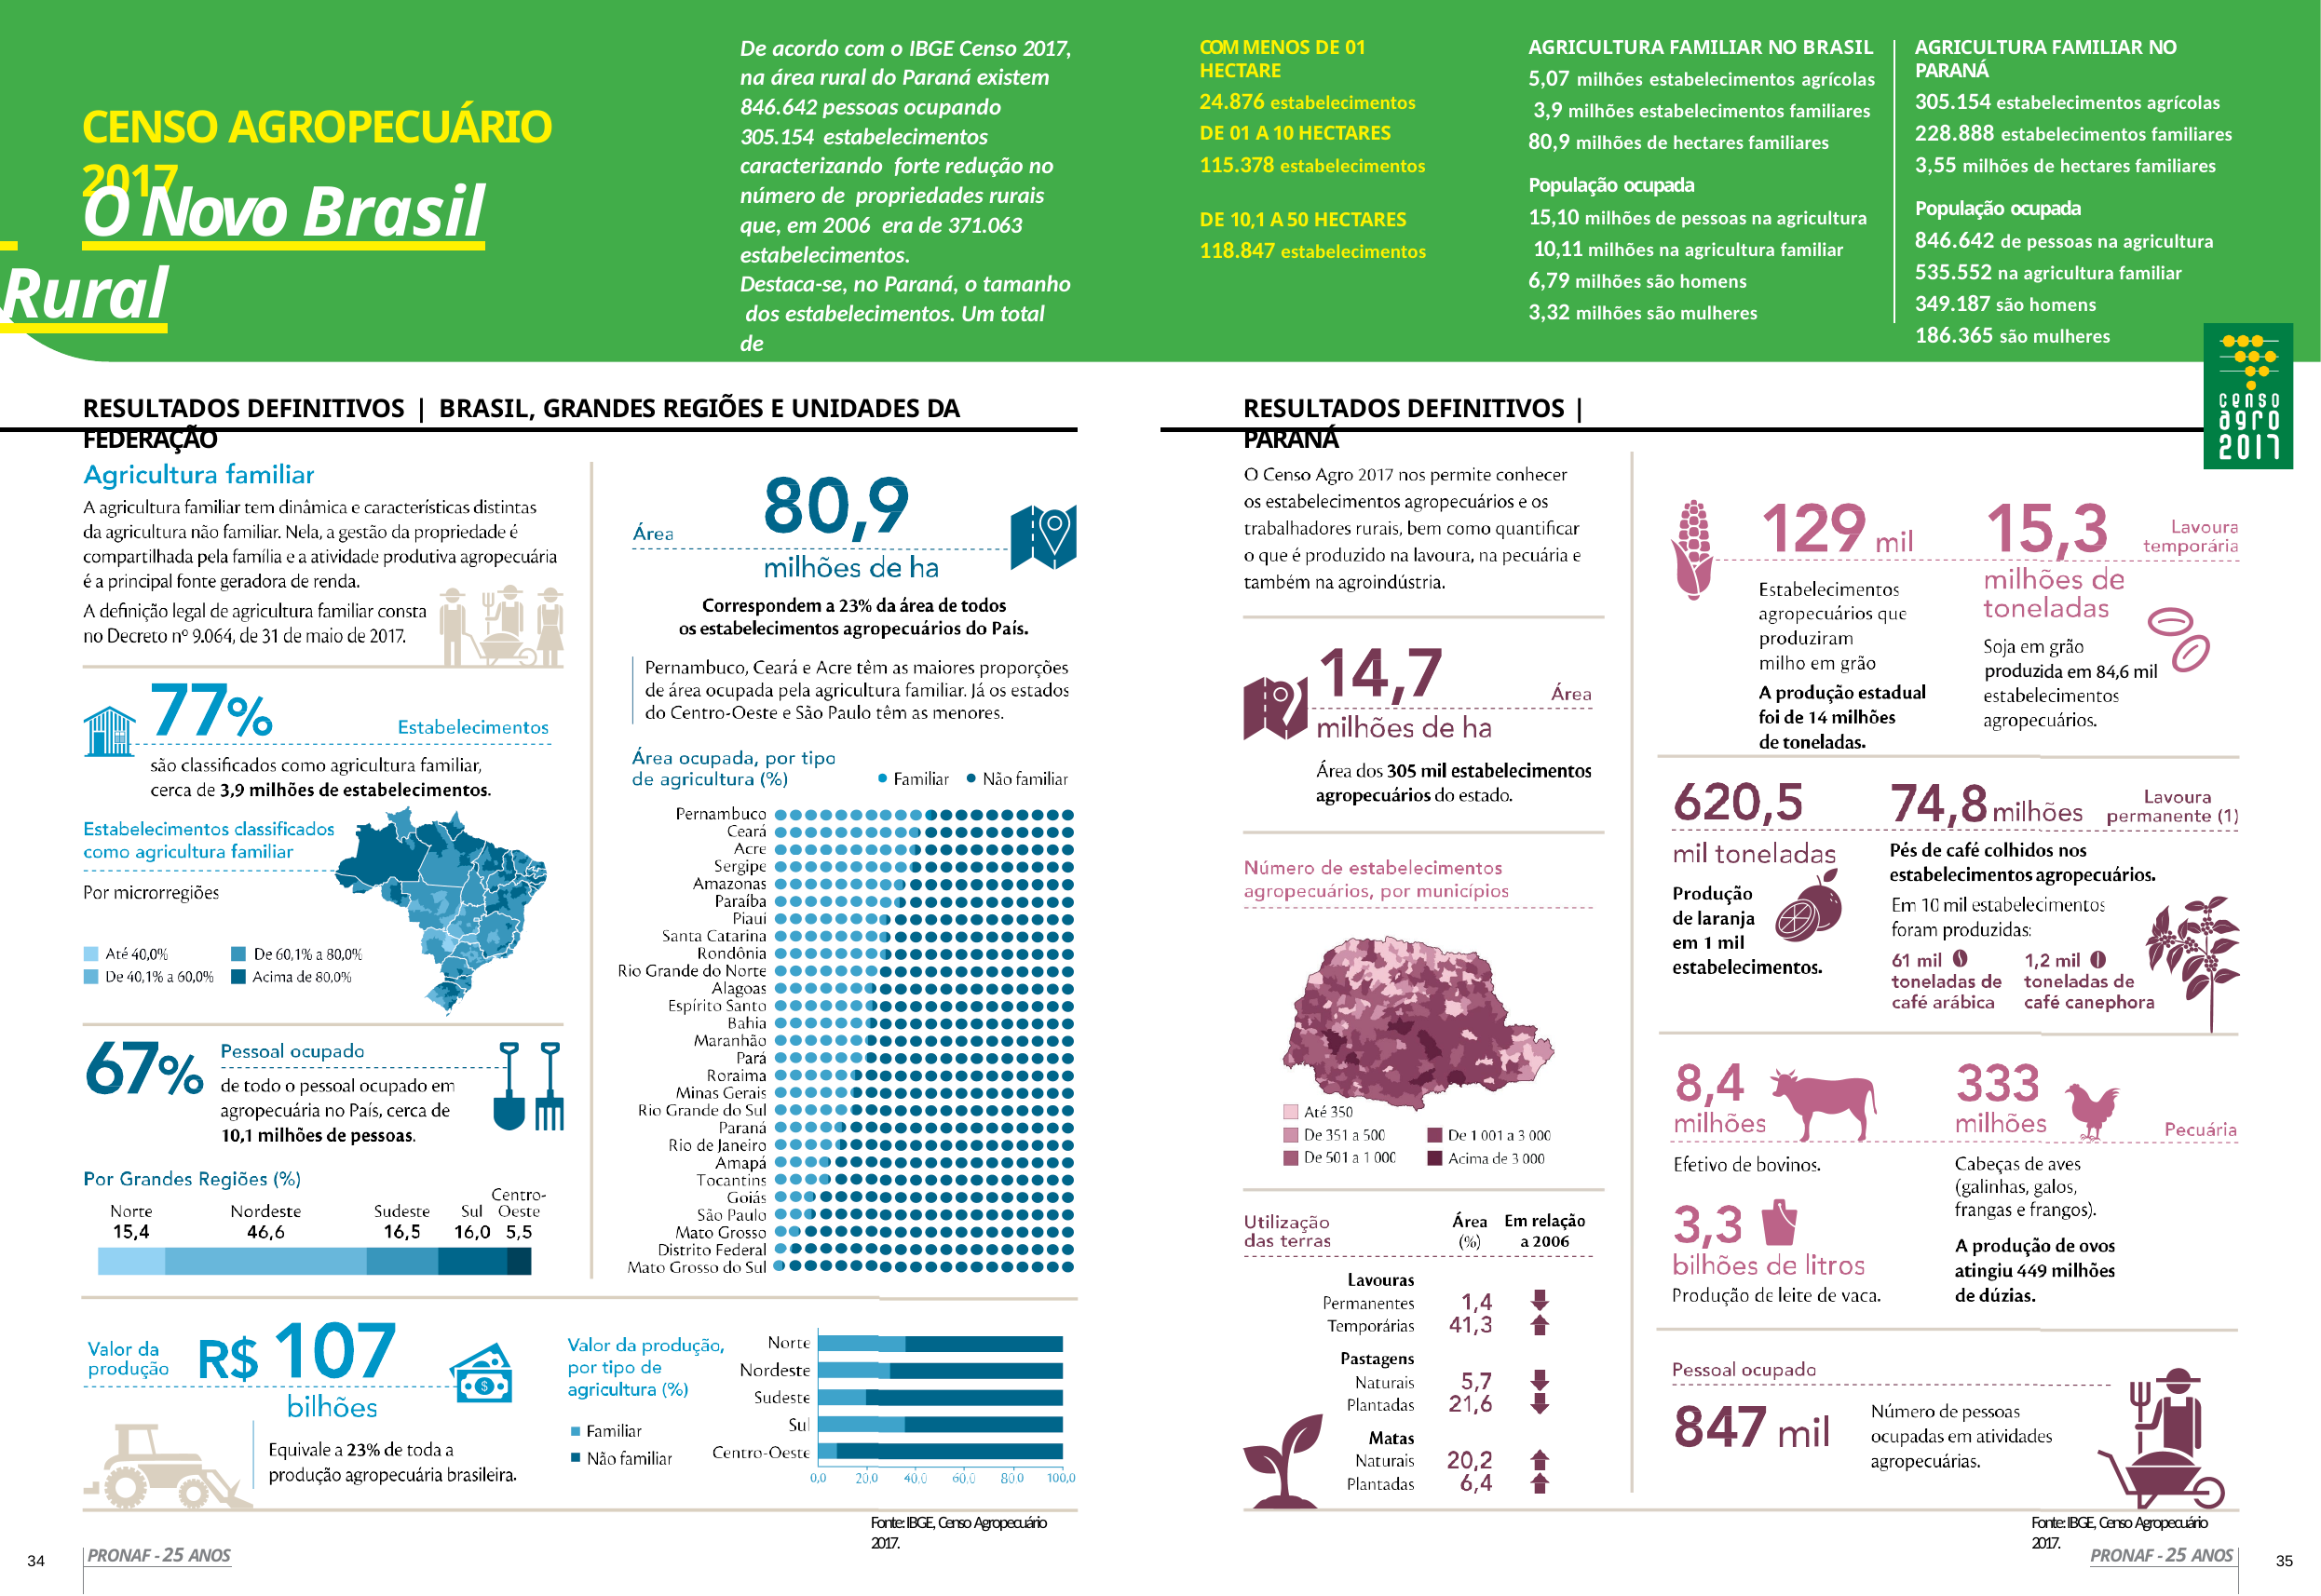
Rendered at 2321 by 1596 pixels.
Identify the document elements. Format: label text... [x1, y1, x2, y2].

text_box [1473, 1316, 1492, 1336]
text_box RESULTADOS DEFINITIVOS | BRASIL, GRANDES REGIÕES E UNIDADES DA FEDERAÇÃO [80, 390, 1040, 453]
text_box [1305, 1129, 1385, 1141]
text_box [1767, 1253, 1781, 1275]
text_box [1871, 1403, 2052, 1471]
text_box [1422, 715, 1437, 737]
text_box [1725, 1114, 1766, 1132]
text_box [84, 886, 219, 903]
text_box [1529, 1393, 1550, 1414]
text_box [1529, 1290, 1550, 1311]
text_box [191, 683, 227, 736]
text_box [1957, 1063, 1982, 1102]
text_box [1463, 715, 1476, 737]
text_box [1814, 1427, 1819, 1447]
text_box [222, 1043, 283, 1058]
text_box [1985, 1063, 2010, 1102]
text_box [183, 1074, 204, 1095]
text_box [1675, 783, 1701, 820]
text_box [1449, 1395, 1471, 1412]
text_box [1674, 1205, 1700, 1243]
text_box [1069, 1473, 1076, 1482]
text_box [1440, 723, 1454, 737]
text_box [1675, 1405, 1703, 1448]
text_box [1984, 639, 2083, 657]
text_box [1443, 763, 1592, 778]
text_box [1242, 848, 2042, 1246]
text_box [1460, 1474, 1492, 1494]
text_box [1242, 1246, 2042, 1512]
text_box [252, 716, 273, 737]
text_box [911, 1473, 927, 1484]
text_box [1459, 1234, 1480, 1251]
text_box [111, 1205, 152, 1217]
text_box [1529, 1370, 1550, 1391]
text_box [789, 1417, 809, 1431]
text_box [1473, 1395, 1492, 1414]
text_box [1321, 648, 1343, 697]
text_box [2165, 1122, 2236, 1136]
text_box [252, 970, 351, 983]
text_box [984, 771, 1068, 785]
text_box [1717, 1255, 1758, 1275]
text_box [2092, 566, 2108, 589]
text_box [1702, 1235, 1712, 1249]
text_box [1955, 1156, 2092, 1220]
text_box [1369, 1431, 1414, 1444]
text_box [926, 562, 938, 577]
text_box [1675, 1156, 1817, 1171]
text_box PRONAF - 25 ANOS [2088, 1553, 2237, 1567]
text_box [1893, 898, 1916, 912]
text_box [83, 463, 315, 490]
text_box [1673, 959, 1818, 974]
text_box [1956, 1118, 1976, 1132]
text_box [1960, 897, 2105, 912]
text_box [1758, 849, 1771, 863]
text_box [358, 1322, 396, 1378]
text_box [1461, 1373, 1491, 1392]
text_box [1759, 734, 1861, 749]
text_box [1994, 807, 2014, 821]
text_box [2108, 790, 2238, 826]
text_box [1408, 648, 1442, 697]
text_box [123, 1041, 158, 1094]
text_box [1813, 1417, 1820, 1424]
text_box [808, 476, 848, 534]
text_box DE 10,1 A 50 HECTARES 118.847 estabelecimentos [1197, 200, 1432, 264]
text_box [1812, 1254, 1826, 1275]
text_box [374, 1204, 429, 1217]
text_box [1341, 1352, 1414, 1388]
text_box [765, 476, 803, 534]
text_box [817, 557, 861, 577]
text_box [1673, 886, 1755, 949]
text_box AGRICULTURA FAMILIAR NO PARANÁ 305.154 estabelecimentos agrícolas 228.888 estabelecimentos familiares 3,55 milhões de hectares familiares População ocupada 846.642 de pessoas na agricultura 535.552 na agricultura familiar 349.187 são homens 186.365 são mulheres [1913, 29, 2242, 348]
text_box [85, 1170, 300, 1190]
text_box [83, 602, 427, 622]
text_box [632, 522, 673, 540]
text_box [1831, 503, 1866, 552]
text_box [1779, 1427, 1810, 1447]
text_box [1551, 683, 1591, 700]
text_box [1356, 1454, 1414, 1468]
text_box [1323, 1296, 1414, 1309]
text_box [1892, 784, 1957, 828]
text_box [1316, 787, 1509, 805]
text_box [953, 1472, 959, 1482]
text_box [2110, 574, 2124, 589]
text_box [2040, 1313, 2241, 1508]
text_box [385, 1224, 391, 1238]
text_box [1717, 1063, 1744, 1101]
text_box [1891, 842, 2086, 857]
text_box O Novo Brasil Rural [0, 164, 653, 332]
text_box [878, 461, 1079, 1315]
text_box 34 [25, 1550, 48, 1570]
text_box [1991, 1112, 2003, 1132]
text_box [84, 821, 334, 862]
text_box [1921, 899, 1939, 912]
text_box [1370, 717, 1414, 737]
text_box [1244, 1214, 1331, 1247]
text_box [1704, 782, 1730, 819]
text_box [588, 1424, 642, 1438]
text_box [0, 0, 2321, 362]
text_box [1811, 849, 1823, 863]
text_box [2013, 1063, 2039, 1102]
text_box [1452, 1211, 1487, 1227]
text_box [394, 1224, 420, 1240]
text_box CENSO AGROPECUÁRIO 2017 [79, 96, 657, 206]
text_box [856, 1473, 871, 1484]
text_box DE 01 A 10 HECTARES 115.378 estabelecimentos [1197, 115, 1431, 177]
text_box [1984, 687, 2119, 702]
text_box [1673, 1287, 1773, 1306]
text_box [105, 947, 128, 959]
text_box [1391, 686, 1405, 705]
text_box [123, 1224, 149, 1240]
text_box [221, 1078, 455, 1145]
text_box [851, 521, 867, 543]
text_box AGRICULTURA FAMILIAR NO BRASIL 5,07 milhões estabelecimentos agrícolas 3,9 milhões estabelecimentos familiares 80,9 milhões de hectares familiares População ocupada 15,10 milhões de pessoas na agricultura 10,11 milhões na agricultura familiar 6,79 milhões são homens 3,32 milhões são mulheres [1526, 29, 1877, 325]
text_box [1529, 1449, 1550, 1470]
text_box [1462, 1293, 1470, 1310]
text_box [631, 747, 835, 790]
text_box [1304, 1105, 1326, 1117]
text_box [1716, 1205, 1742, 1243]
text_box [106, 971, 213, 983]
text_box [1675, 1118, 1695, 1132]
text_box [151, 757, 487, 798]
text_box [1316, 760, 1441, 778]
text_box [740, 1362, 810, 1376]
text_box [1355, 715, 1368, 737]
text_box [227, 697, 248, 717]
text_box [84, 627, 405, 644]
text_box [1473, 1293, 1492, 1313]
text_box [1479, 723, 1491, 737]
text_box [895, 771, 949, 785]
text_box [767, 855, 880, 1250]
text_box [81, 1250, 880, 1512]
text_box [399, 719, 549, 734]
text_box [199, 1340, 229, 1378]
text_box [1794, 842, 1808, 863]
text_box [1783, 1261, 1797, 1275]
footer PRONAF - 25 ANOS [85, 1541, 234, 1596]
text_box 35 [2273, 1550, 2297, 1570]
text_box [1780, 849, 1792, 863]
text_box [319, 1394, 332, 1416]
text_box [1674, 849, 1694, 862]
text_box [1342, 723, 1346, 737]
text_box [2005, 1114, 2046, 1132]
text_box [789, 562, 793, 577]
text_box [1715, 845, 1740, 863]
text_box Fonte: IBGE, Censo Agropecuário 2017. [868, 1508, 1080, 1553]
text_box [713, 1446, 810, 1459]
text_box [754, 1390, 810, 1403]
text_box [768, 1336, 810, 1348]
text_box [1743, 849, 1755, 862]
text_box [1305, 1151, 1396, 1163]
text_box [1759, 605, 1907, 673]
text_box [1052, 1473, 1059, 1482]
text_box [81, 855, 618, 1250]
text_box [1892, 921, 2031, 940]
text_box [333, 1397, 377, 1417]
text_box [1779, 1287, 1877, 1302]
text_box [1758, 684, 1921, 724]
text_box [679, 597, 1024, 639]
text_box [2024, 953, 2154, 1012]
text_box [618, 806, 767, 1273]
text_box [1349, 1273, 1414, 1286]
text_box [1529, 1314, 1550, 1335]
text_box [1060, 1473, 1066, 1482]
text_box [2040, 452, 2241, 1313]
text_box [1674, 1253, 1694, 1275]
text_box [1763, 504, 1785, 552]
text_box [168, 1054, 195, 1096]
text_box [1331, 1106, 1352, 1117]
text_box [1892, 953, 2002, 1008]
text_box [1795, 503, 1827, 552]
text_box [588, 1451, 672, 1465]
text_box [81, 462, 878, 855]
text_box RESULTADOS DEFINITIVOS | PARANÁ [1241, 390, 1663, 453]
text_box [567, 1337, 720, 1400]
text_box [455, 1188, 540, 1240]
text_box [1529, 1472, 1550, 1494]
text_box [1776, 783, 1802, 820]
text_box [1890, 866, 2151, 886]
text_box [1732, 782, 1772, 826]
text_box [269, 1441, 513, 1485]
text_box [911, 555, 924, 577]
text_box [1001, 1473, 1017, 1484]
text_box [1961, 784, 1987, 822]
text_box [1047, 1473, 1052, 1482]
text_box [152, 683, 188, 736]
text_box [2143, 520, 2238, 556]
text_box [1742, 1361, 1816, 1381]
text_box [1244, 859, 1509, 901]
text_box [802, 555, 815, 577]
text_box [1242, 452, 2040, 848]
text_box [1449, 1317, 1470, 1333]
text_box [959, 1473, 975, 1484]
text_box [83, 499, 557, 591]
text_box [275, 1322, 301, 1378]
text_box [291, 1043, 364, 1062]
text_box [887, 562, 902, 577]
text_box [1448, 1152, 1544, 1164]
text_box Fonte: IBGE, Censo Agropecuário 2017. [2029, 1508, 2241, 1553]
text_box [255, 948, 362, 961]
text_box [820, 1473, 826, 1482]
text_box [765, 562, 786, 577]
text_box [114, 1224, 120, 1238]
text_box [86, 1041, 124, 1095]
text_box [1673, 1361, 1735, 1376]
text_box COM MENOS DE 01 HECTARE 24.876 estabelecimentos [1197, 29, 1450, 115]
text_box [1017, 1473, 1024, 1482]
text_box [1447, 1451, 1478, 1471]
text_box [1877, 537, 1898, 552]
text_box [1676, 1063, 1714, 1107]
text_box [2204, 323, 2294, 469]
text_box [1707, 1406, 1738, 1447]
text_box [1318, 723, 1339, 737]
text_box [870, 555, 885, 577]
text_box [230, 1335, 258, 1383]
text_box [645, 659, 1069, 719]
text_box [288, 1394, 309, 1417]
text_box [1983, 504, 2109, 617]
text_box [1902, 537, 1906, 552]
text_box [1505, 1213, 1585, 1247]
text_box [1480, 1451, 1492, 1468]
text_box [1829, 1261, 1865, 1275]
text_box [1348, 1477, 1414, 1490]
text_box [1738, 1406, 1767, 1447]
text_box [1955, 1238, 2115, 1302]
text_box [1984, 712, 2093, 731]
text_box [237, 696, 264, 737]
text_box [1703, 1253, 1715, 1274]
text_box [131, 948, 168, 961]
text_box [158, 1055, 179, 1075]
text_box [878, 1315, 1079, 1508]
text_box [314, 1321, 354, 1379]
text_box [1352, 648, 1389, 697]
text_box [2029, 800, 2083, 821]
text_box [88, 1341, 169, 1379]
text_box [1244, 467, 1581, 592]
text_box [869, 476, 909, 533]
text_box [231, 1204, 301, 1240]
text_box [1348, 1398, 1414, 1411]
text_box [1760, 581, 1899, 596]
text_box [1327, 1319, 1414, 1335]
text_box De acordo com o IBGE Censo 2017, na área rural do Paraná existem 846.642 pessoas ocupando 305.154 estabelecimentos caracterizando forte redução no número de propriedades rurais que, em 2006 era de 371.063 estabelecimentos. Destaca-se, no Paraná, o tamanho dos estabelecimentos. Um total de 259.101 possui até 50 hectares. [738, 29, 1081, 385]
text_box [903, 1472, 911, 1482]
text_box [872, 1473, 878, 1482]
text_box [1944, 897, 1960, 912]
text_box [1825, 849, 1836, 863]
text_box [1449, 1129, 1551, 1141]
text_box [1710, 1112, 1722, 1132]
